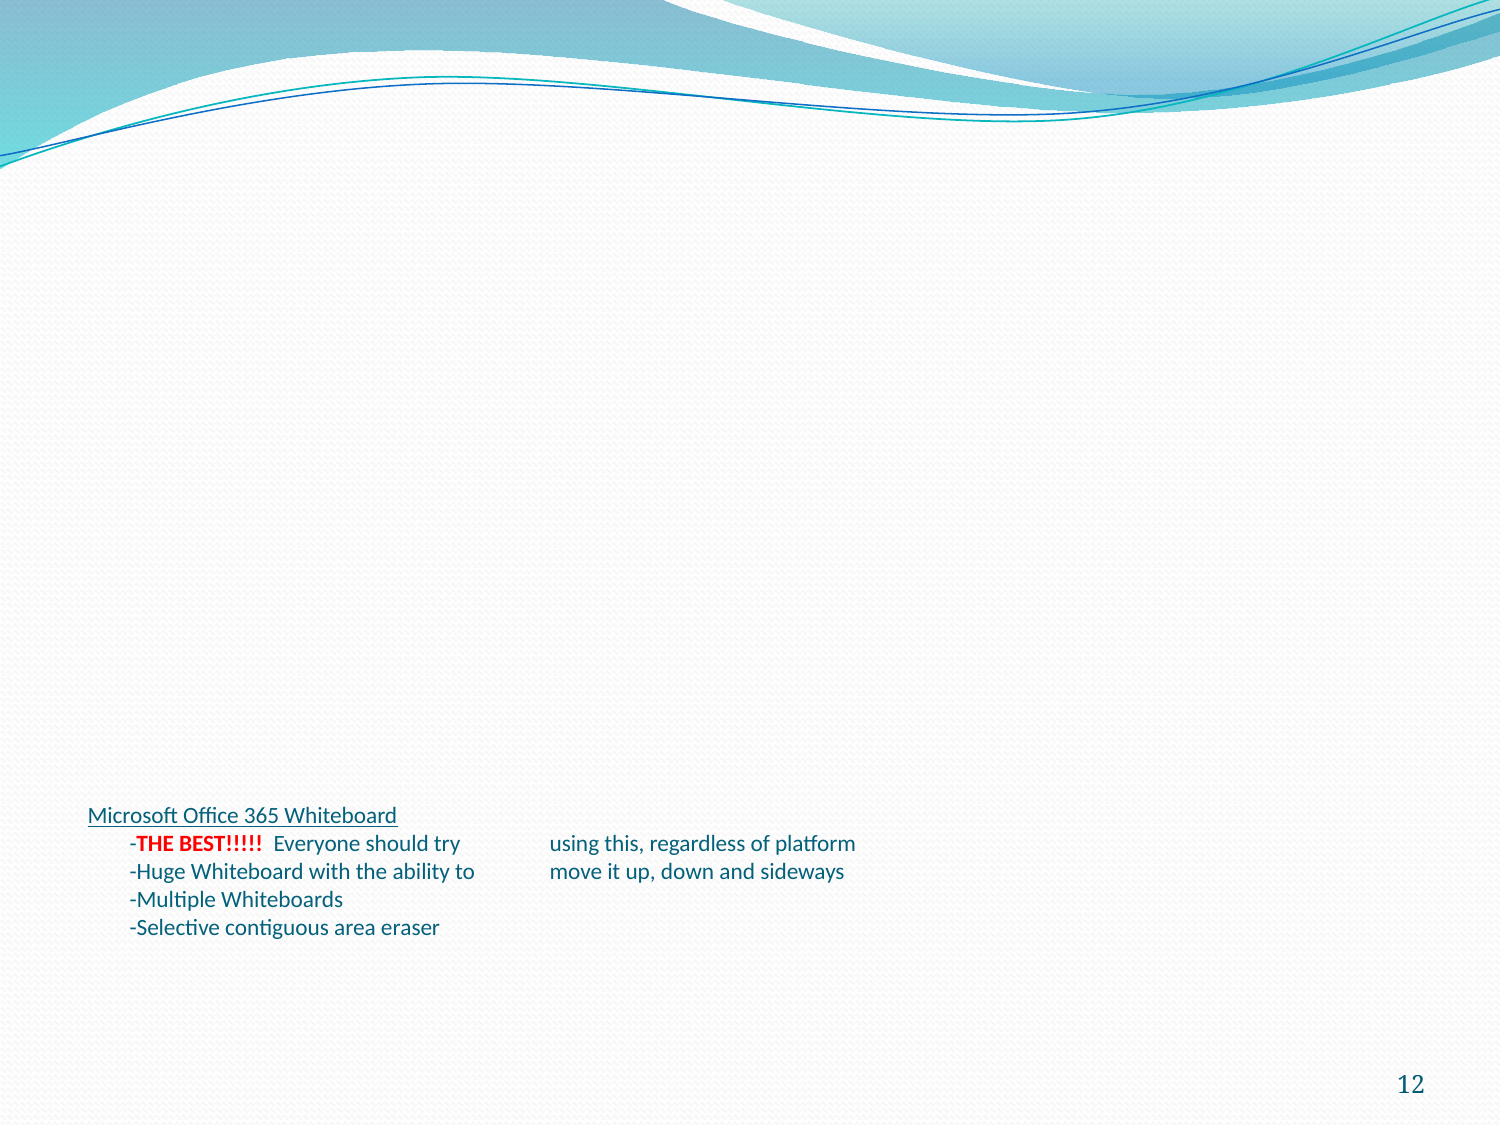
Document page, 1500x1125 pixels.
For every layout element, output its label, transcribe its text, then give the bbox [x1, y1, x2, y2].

title Microsoft Office 365 Whiteboard -THE BEST!!!!! Everyone should try using this, regardless of platform -Huge Whiteboard with the ability to move it up, down and sideways -Multiple Whiteboards -Selective contiguous area eraser [87, 787, 1450, 975]
slide_number 12 [1299, 1042, 1425, 1103]
